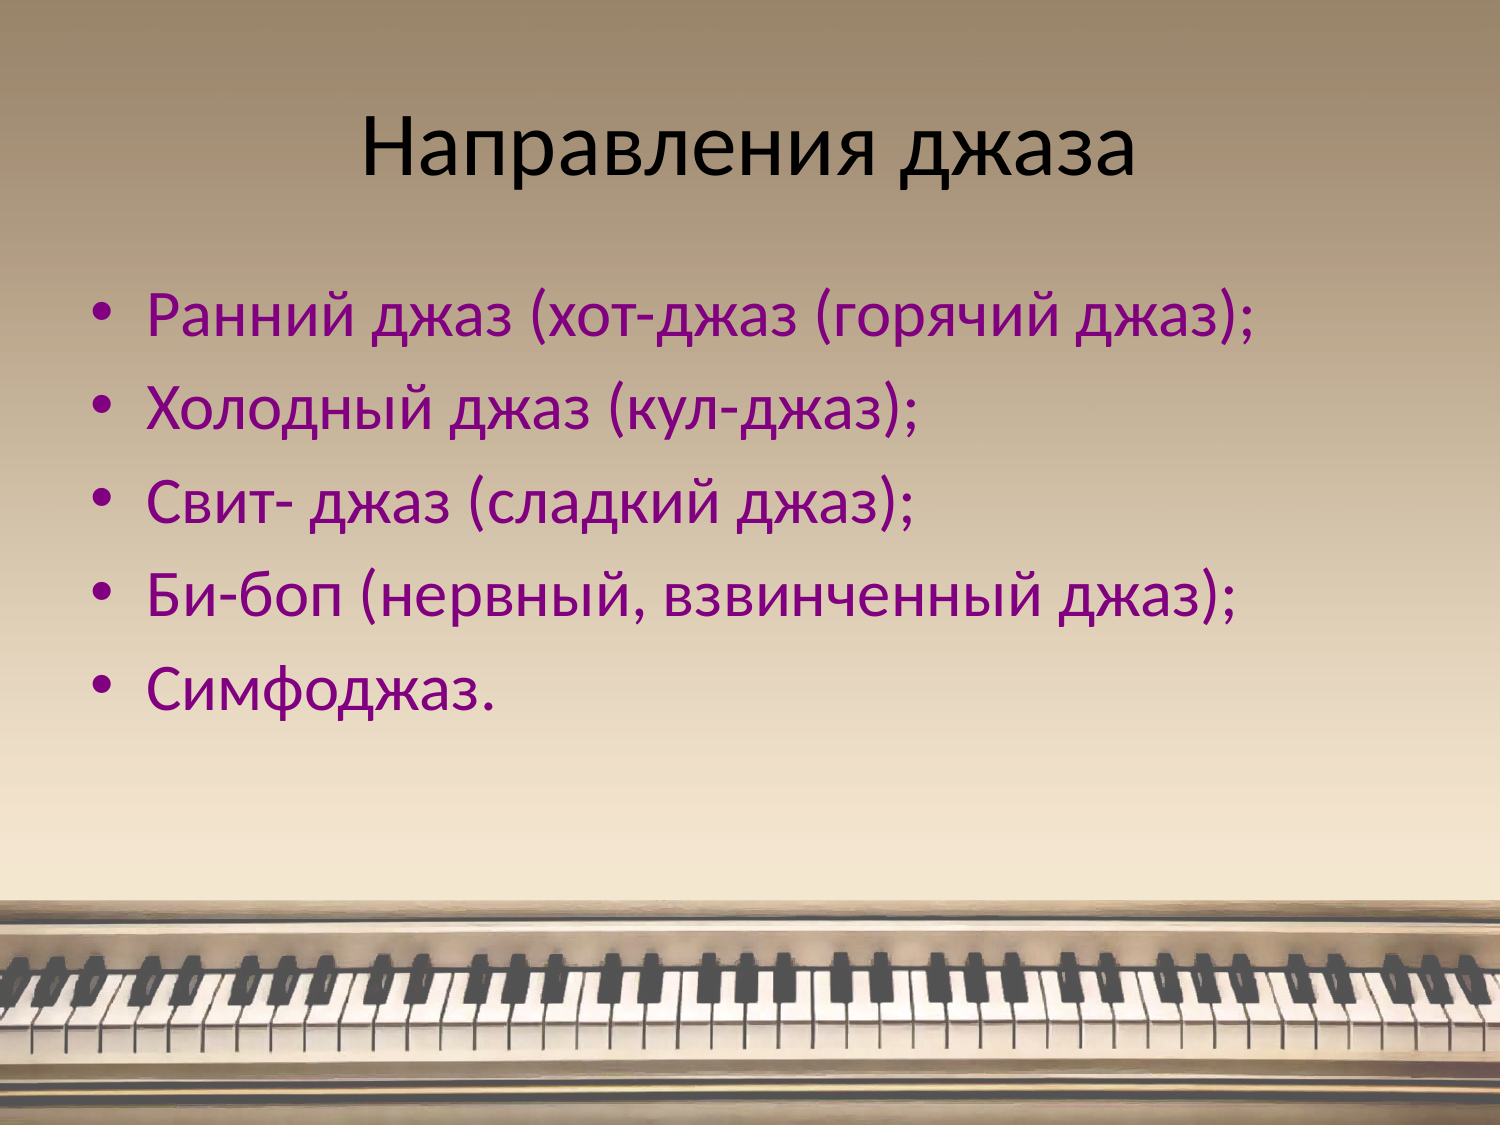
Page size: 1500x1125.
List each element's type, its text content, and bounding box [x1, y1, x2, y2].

list Ранний джаз (хот-джаз (горячий джаз); Холодный джаз (кул-джаз); Свит- джаз (сладкий джаз); Би-боп (нервный, взвинченный джаз); Симфоджаз. [75, 262, 1425, 1005]
title Направления джаза [75, 45, 1425, 233]
